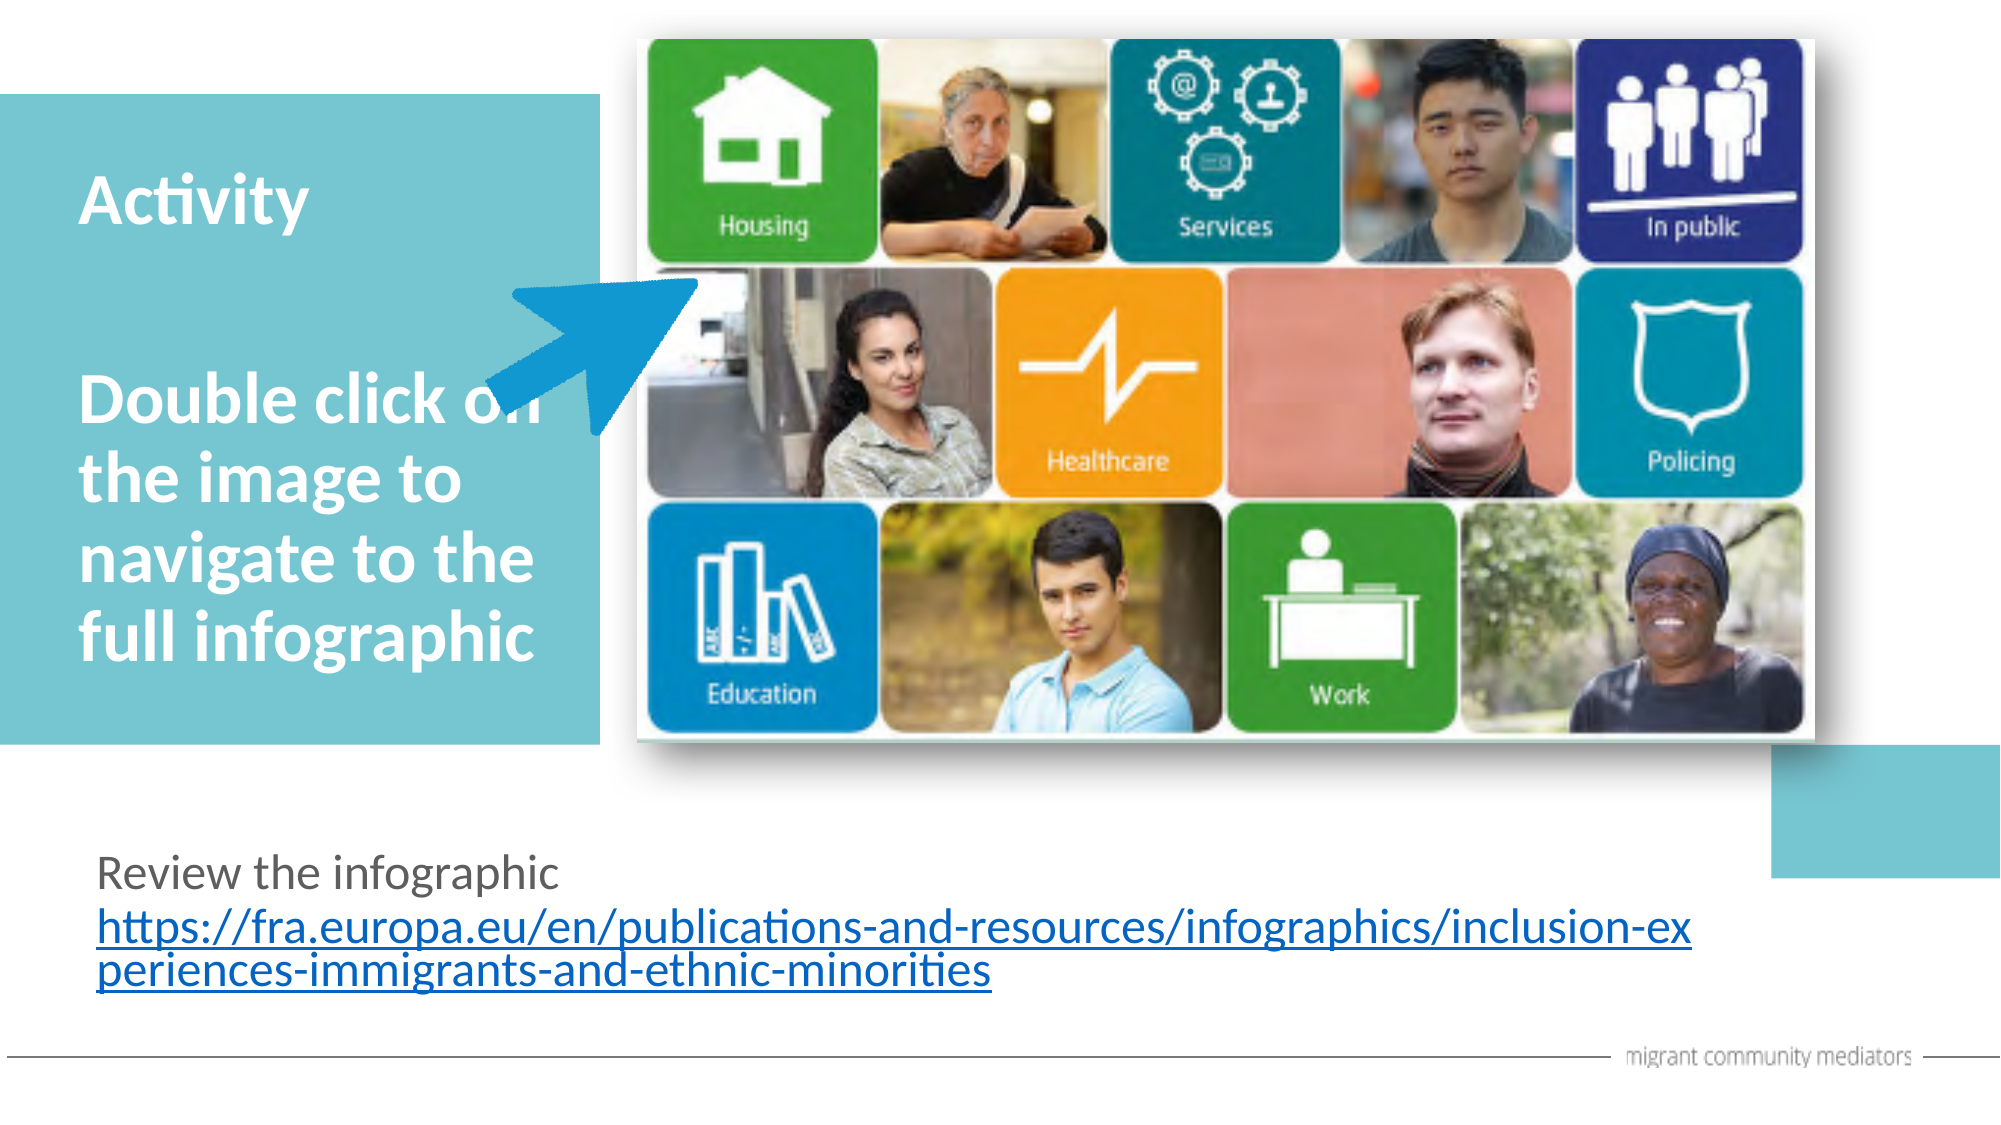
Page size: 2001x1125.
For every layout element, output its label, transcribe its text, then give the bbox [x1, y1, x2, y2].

list Review the infographic https://fra.europa.eu/en/publications-and-resources/infographics/inclusion-experiences-immigrants-and-ethnic-minorities [81, 838, 1727, 916]
list Activity Double click on the image to navigate to the full infographic [63, 153, 566, 695]
picture [398, 39, 1815, 743]
